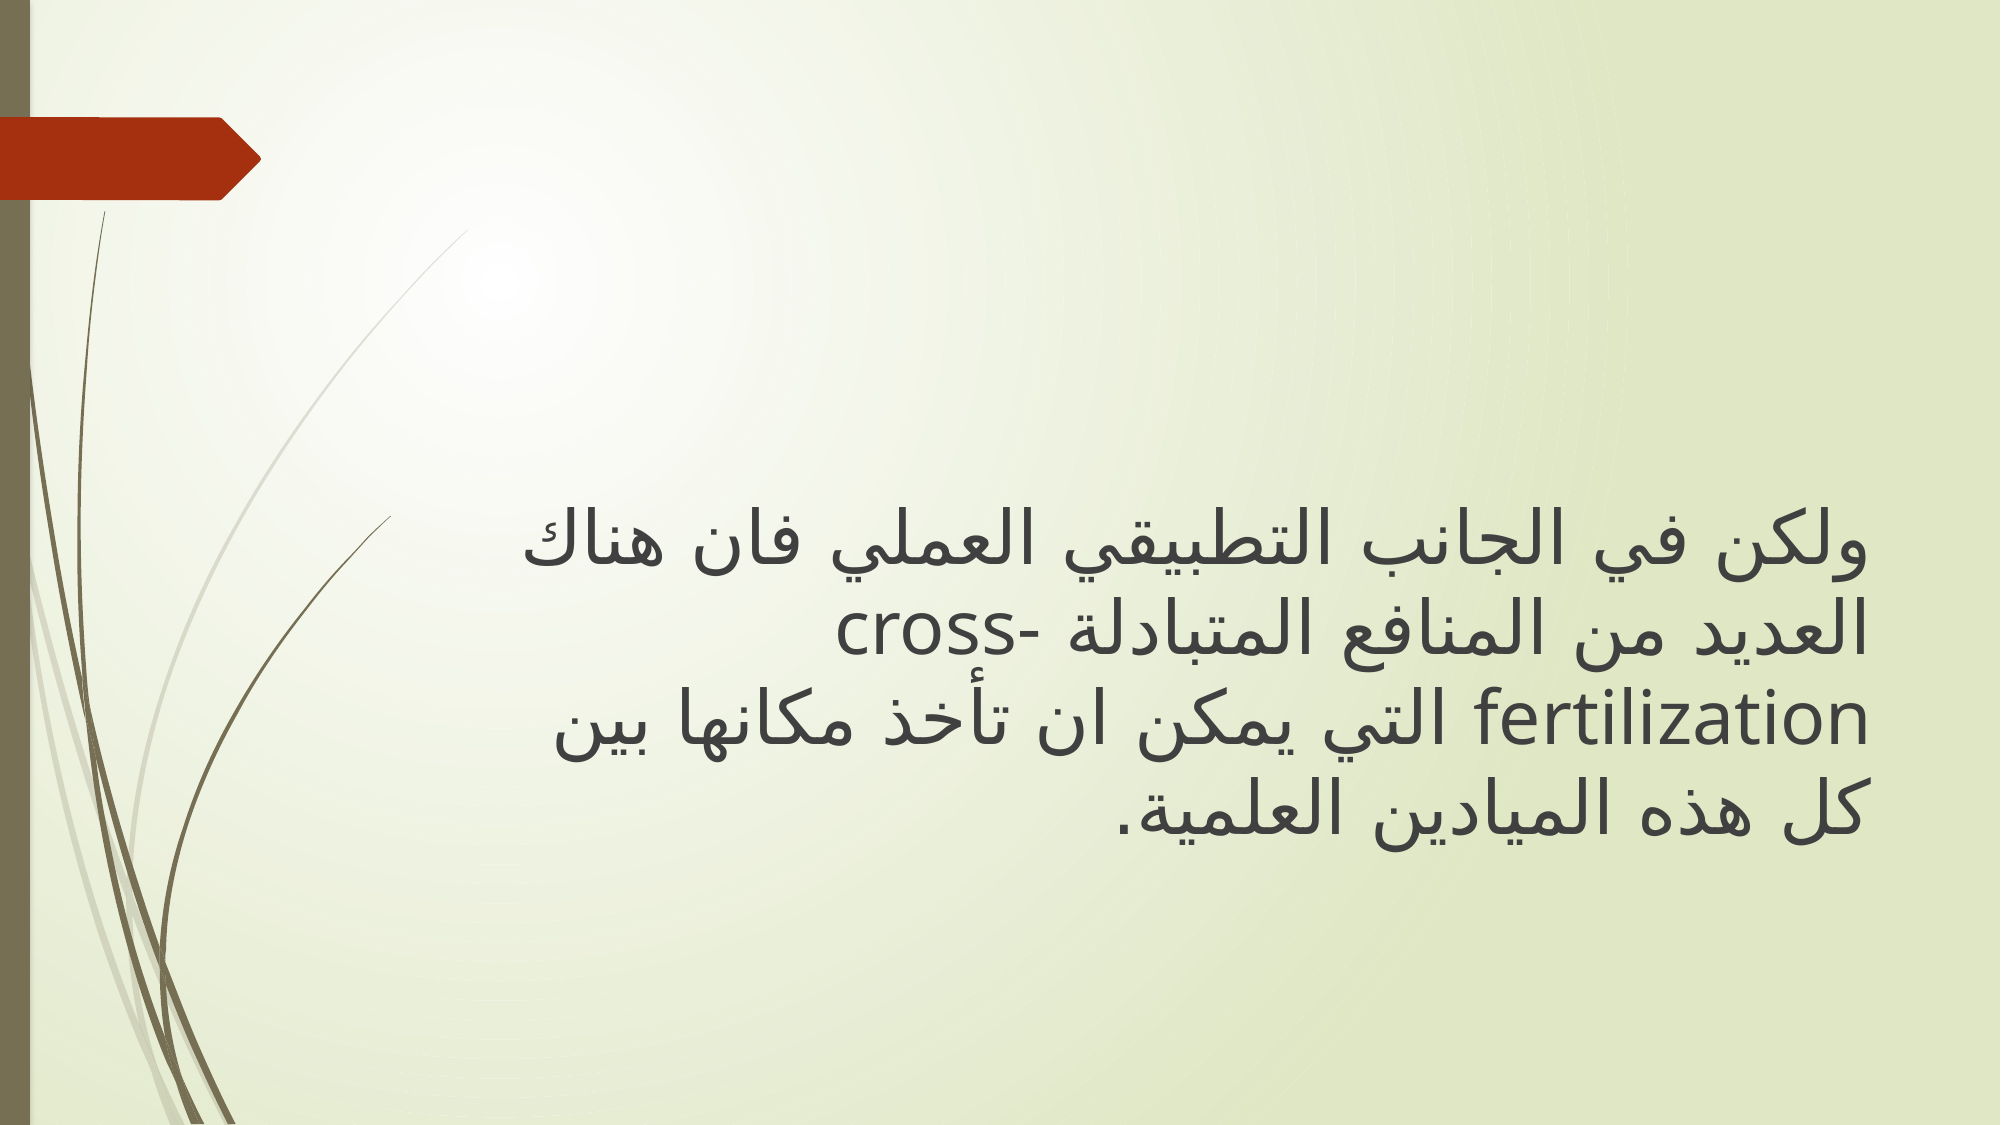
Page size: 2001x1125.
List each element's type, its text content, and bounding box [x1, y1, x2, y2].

list ولكن في الجانب التطبيقي العملي فان هناك العديد من المنافع المتبادلة cross-fertilization التي يمكن ان تأخذ مكانها بين كل هذه الميادين العلمية. [424, 350, 1888, 970]
